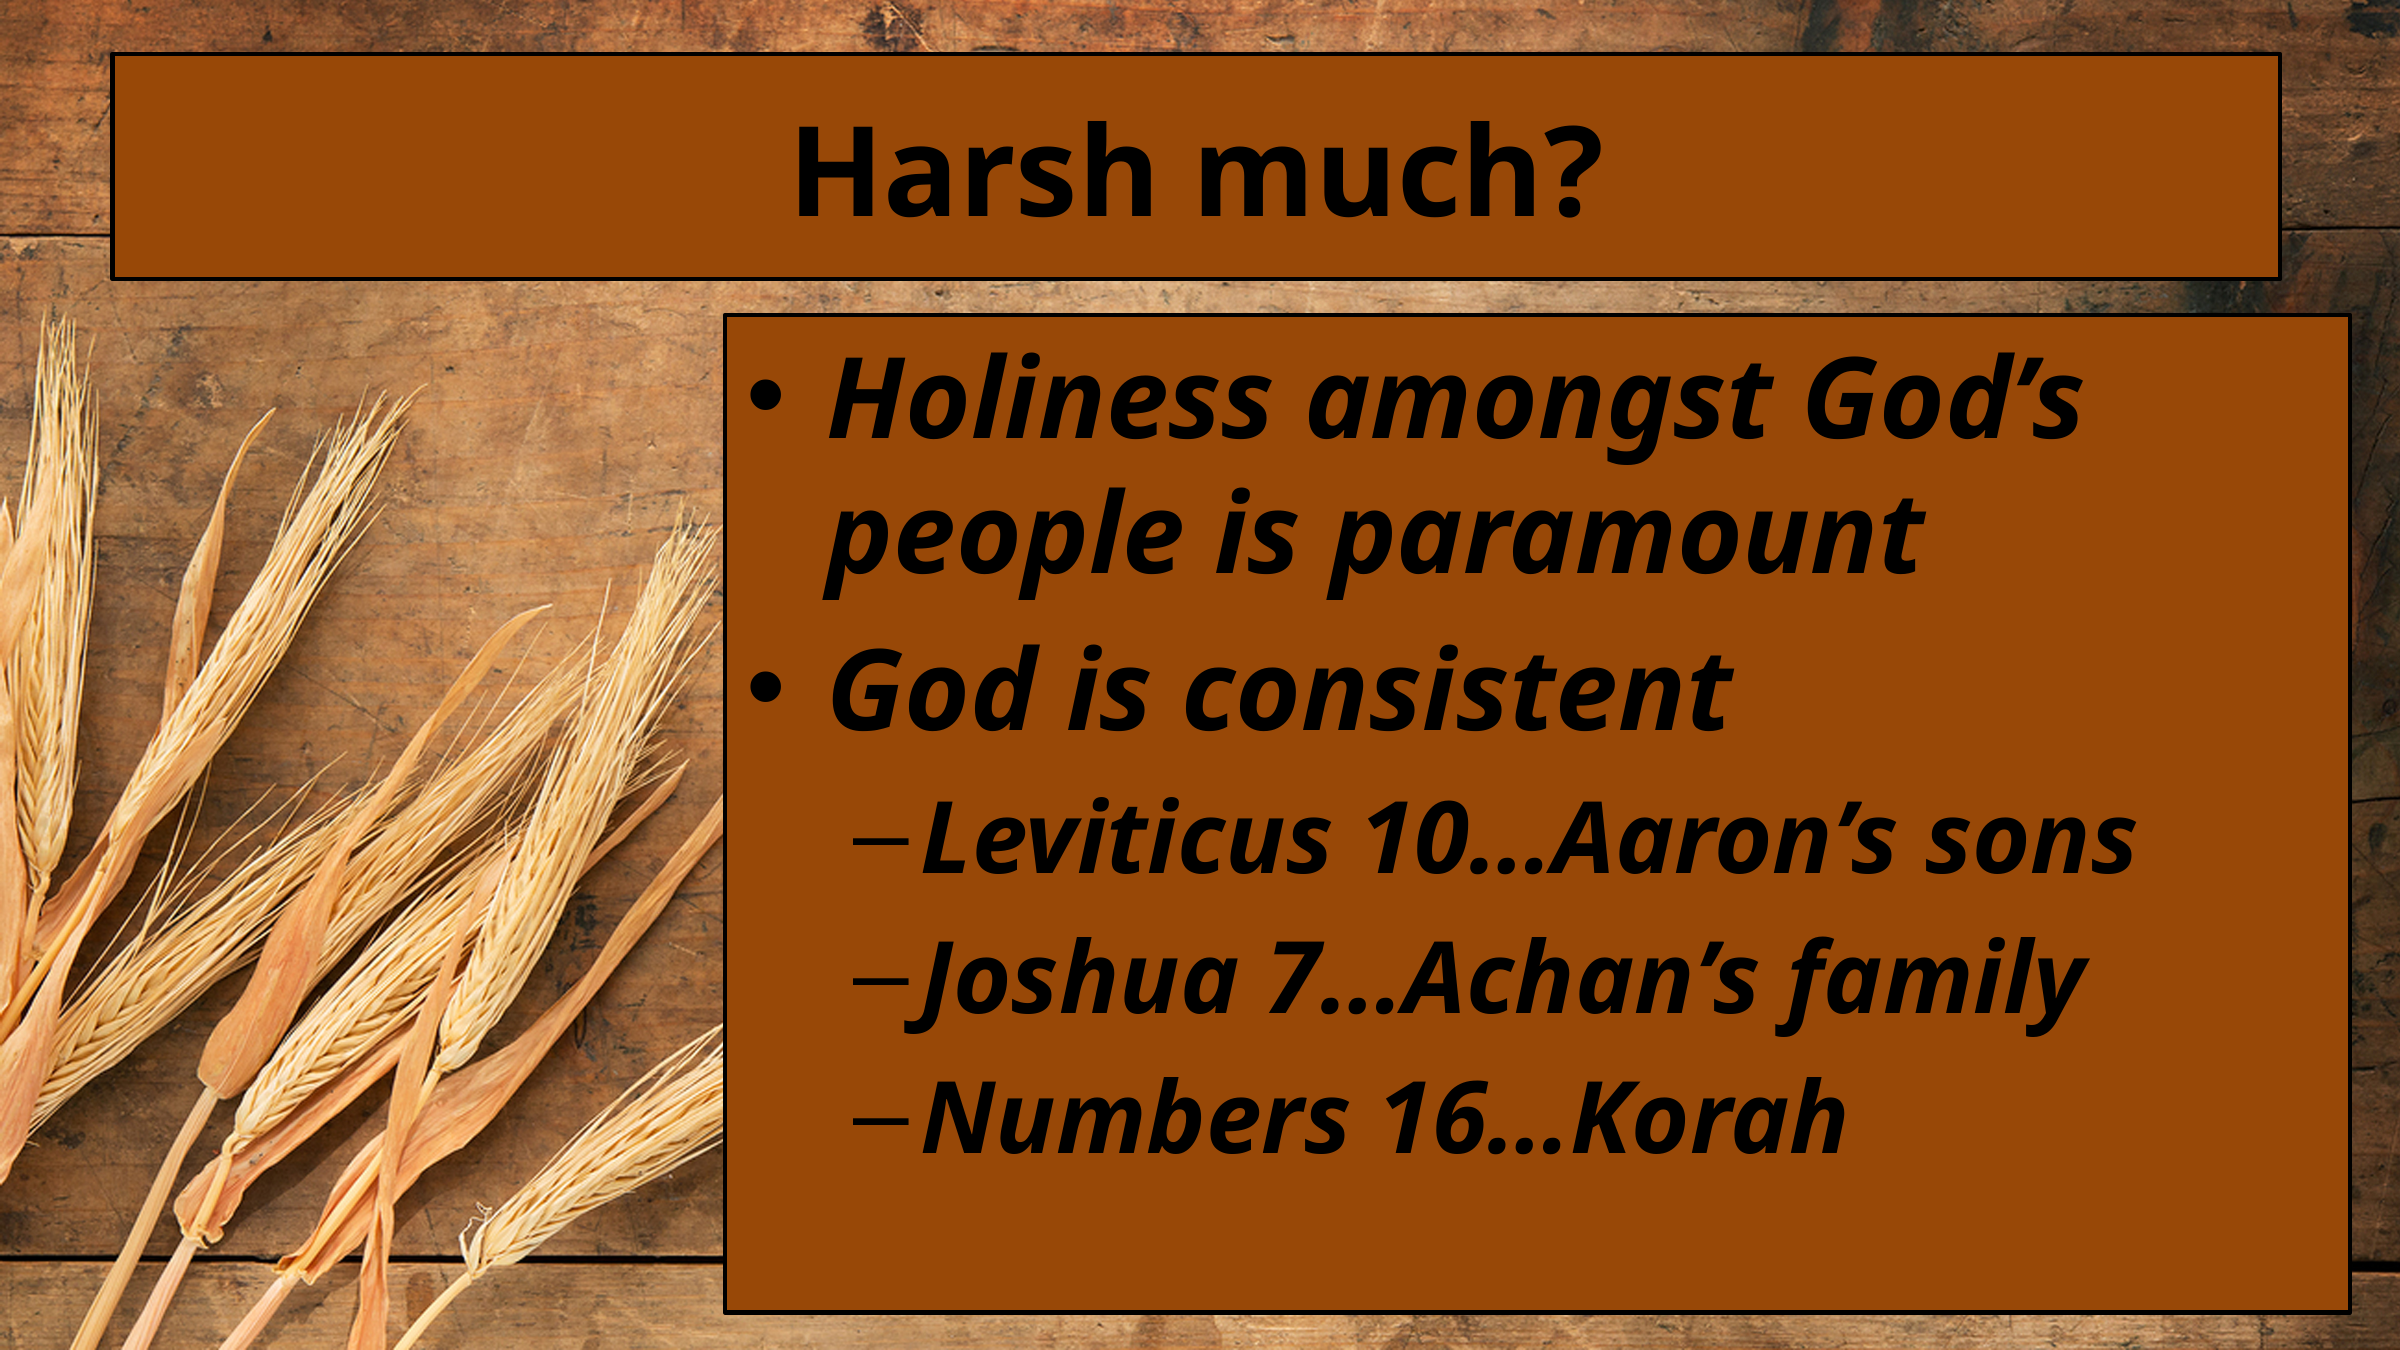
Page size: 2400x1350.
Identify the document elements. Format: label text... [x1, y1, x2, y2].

picture [0, 0, 2400, 1350]
title Harsh much? [112, 54, 2280, 279]
list Holiness amongst God’s people is paramount God is consistent Leviticus 10…Aaron’s sons Joshua 7…Achan’s family Numbers 16…Korah [725, 315, 2350, 1313]
